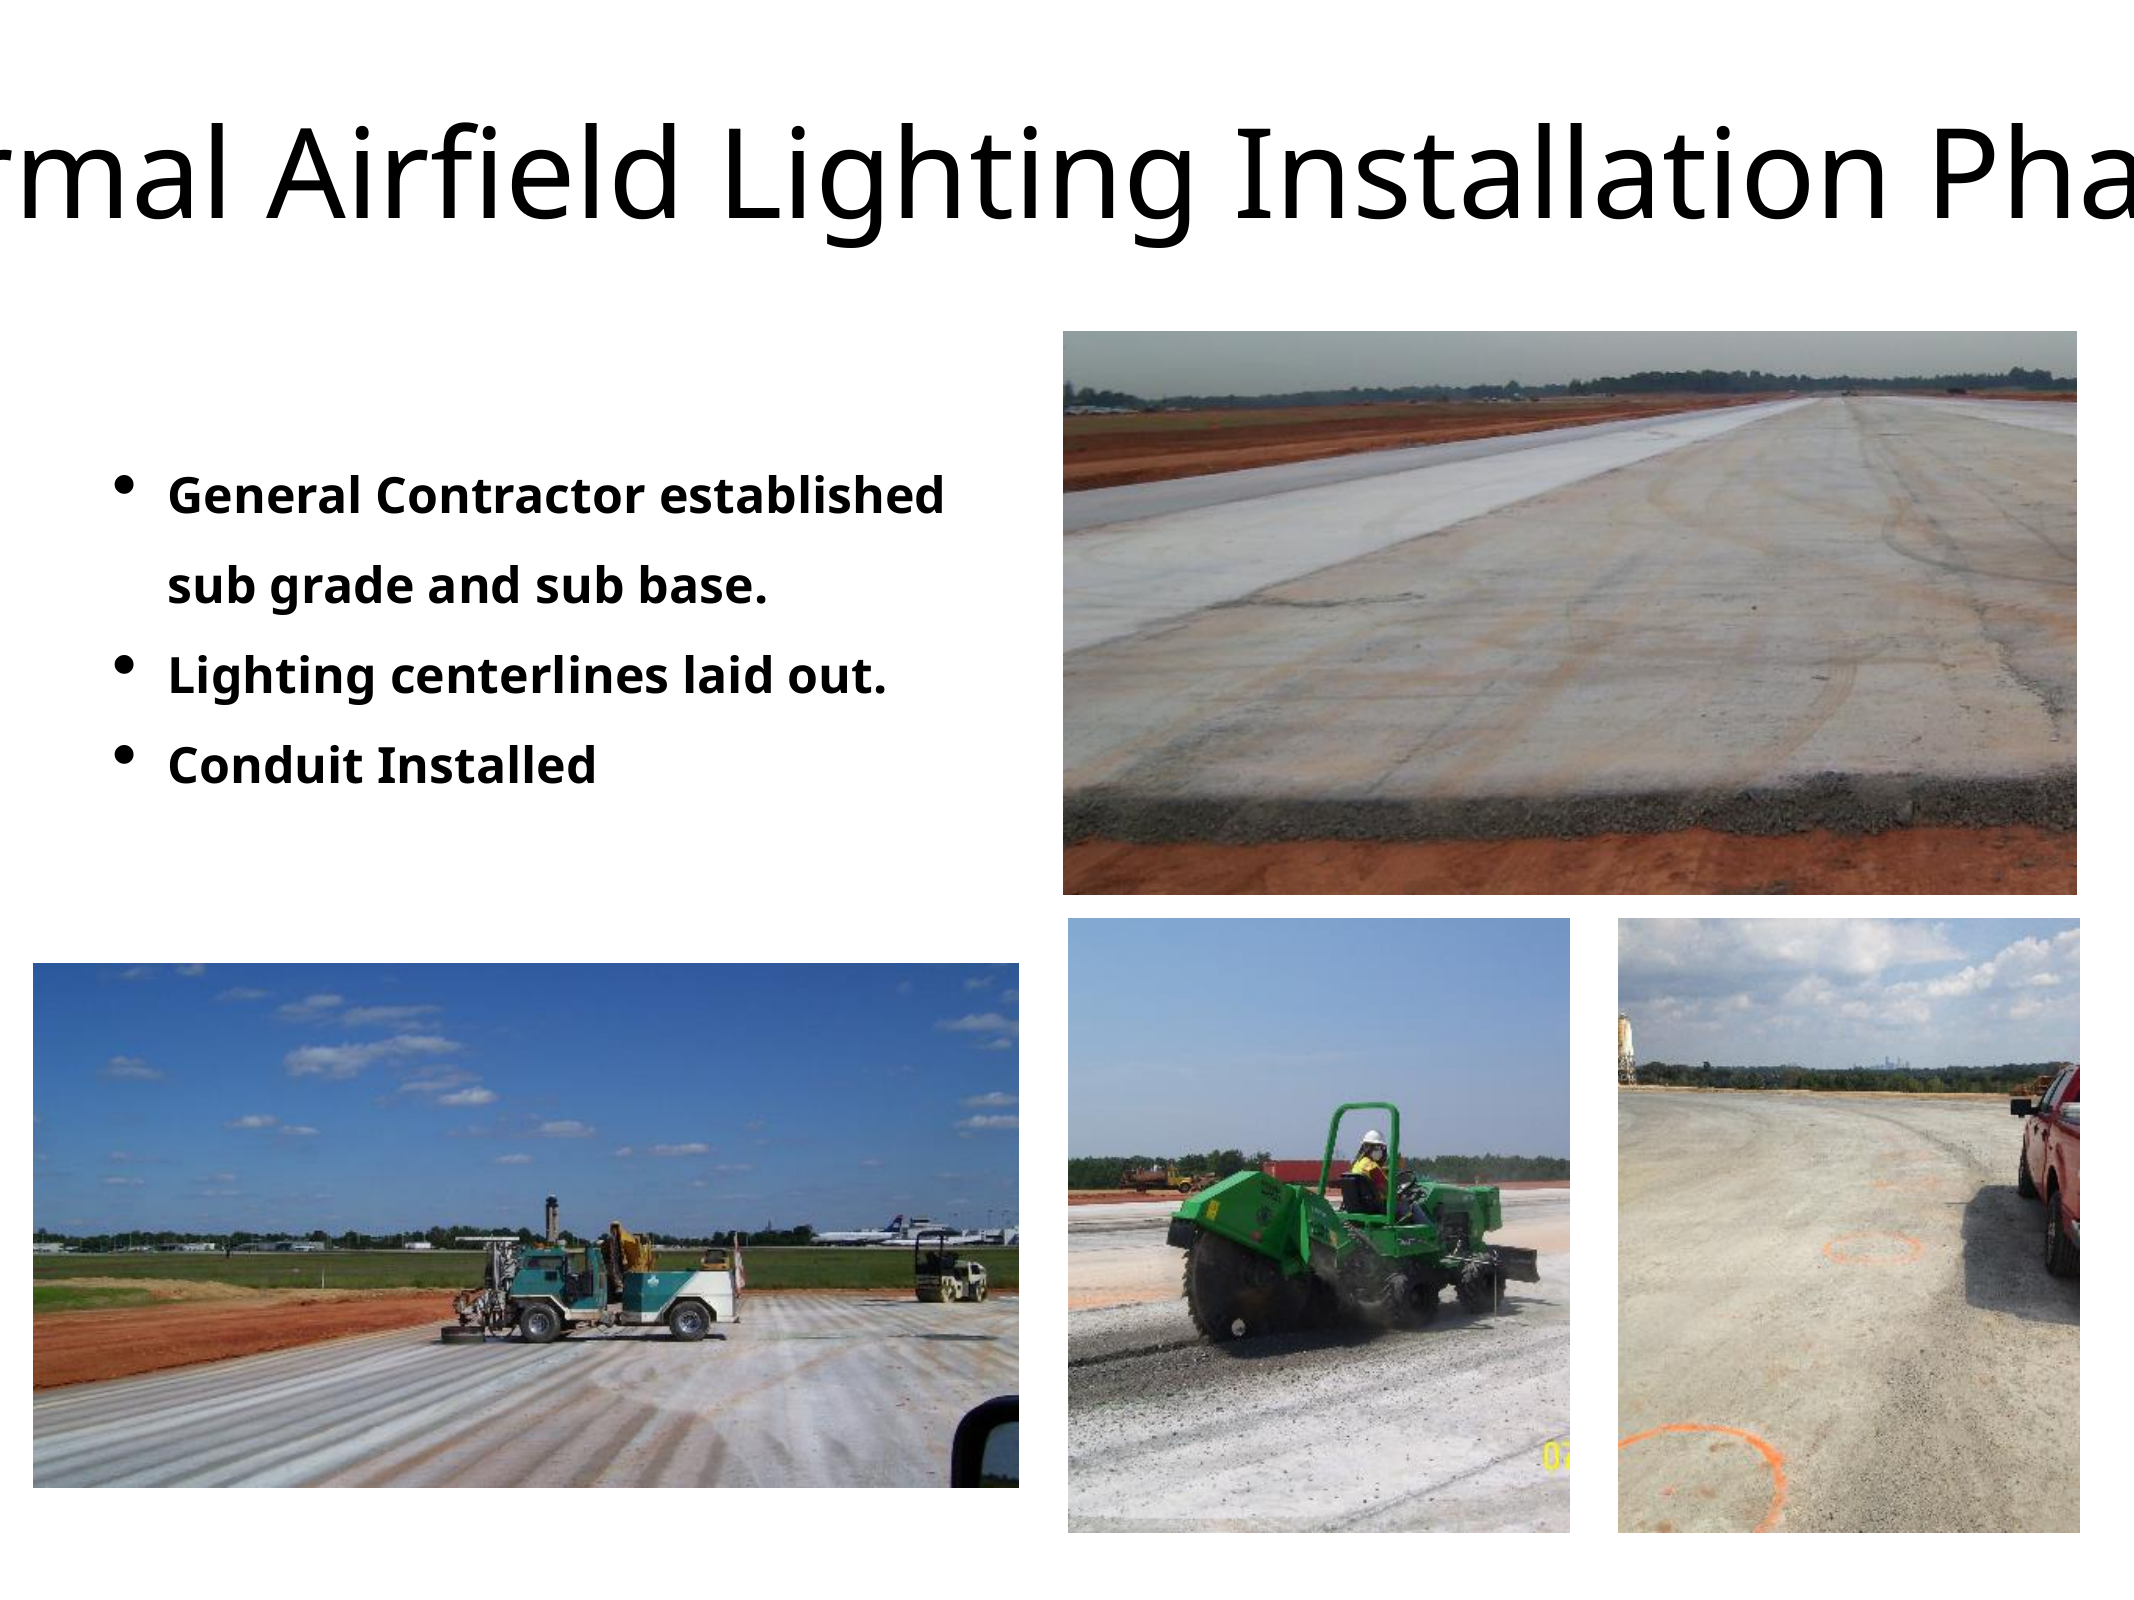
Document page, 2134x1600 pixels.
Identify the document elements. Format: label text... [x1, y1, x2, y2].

picture [1067, 917, 1570, 1533]
picture [1618, 917, 2080, 1533]
picture [33, 963, 1020, 1488]
picture [1063, 331, 2078, 895]
text_box General Contractor established sub grade and sub base. Lighting centerlines laid out. Conduit Installed [104, 424, 1014, 802]
text_box Normal Airfield Lighting Installation Phases [0, 85, 2134, 252]
